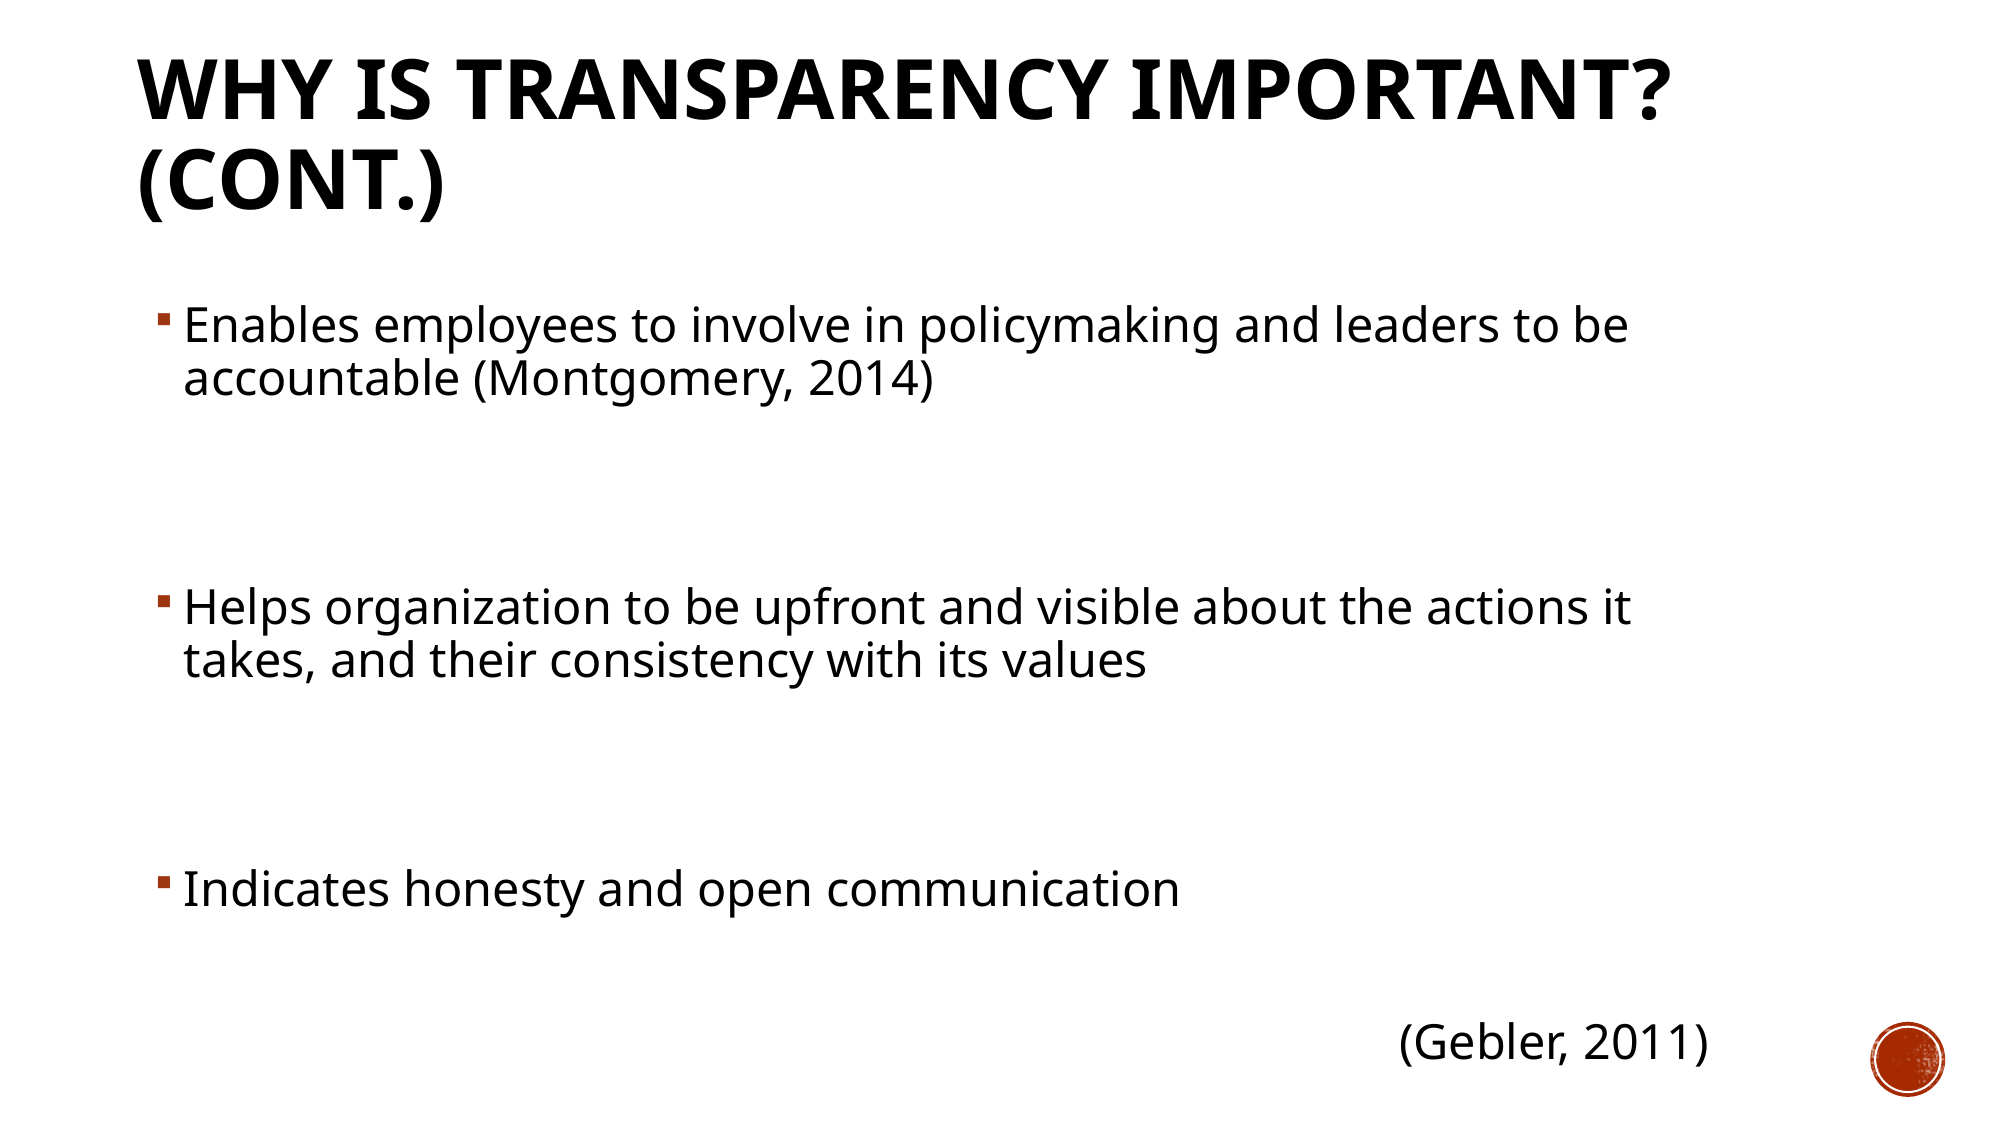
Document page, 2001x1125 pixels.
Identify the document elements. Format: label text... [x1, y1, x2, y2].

title Why is transparency important? (Cont.) [122, 52, 1784, 222]
list Enables employees to involve in policymaking and leaders to be accountable (Montgomery, 2014) Helps organization to be upfront and visible about the actions it takes, and their consistency with its values Indicates honesty and open communication (Gebler, 2011) [139, 293, 1724, 1086]
